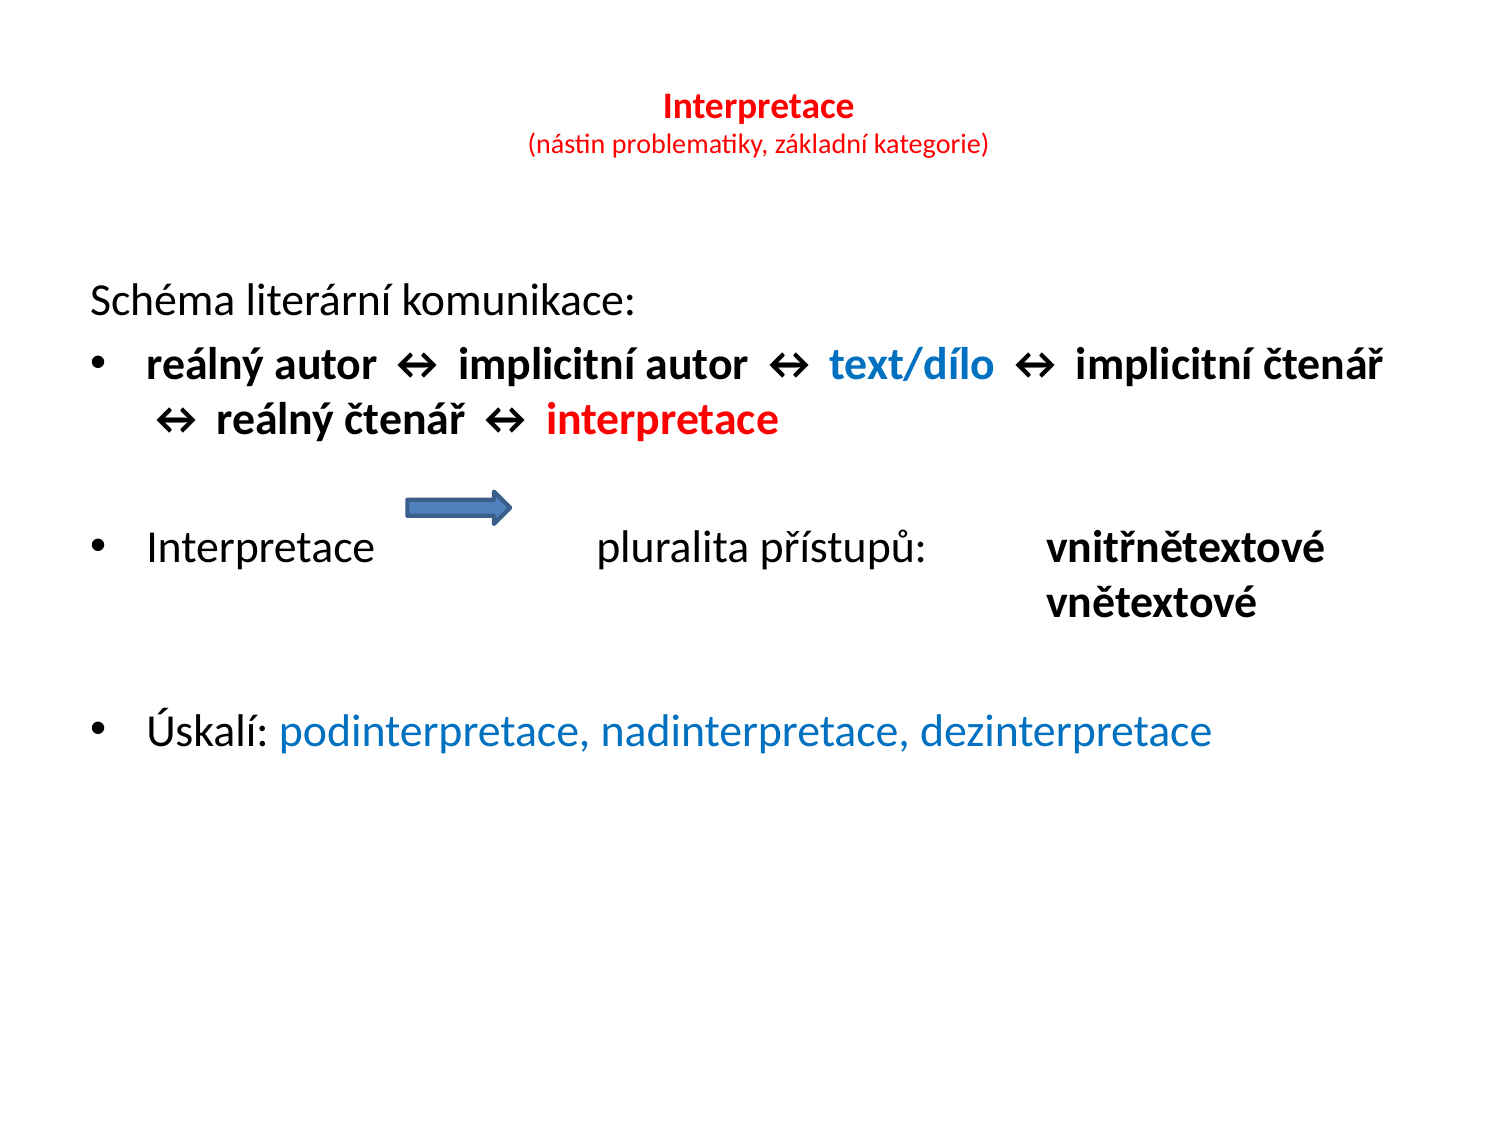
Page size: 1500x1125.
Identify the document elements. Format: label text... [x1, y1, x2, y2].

text_box [405, 489, 513, 526]
title Interpretace (nástin problematiky, základní kategorie) [112, 72, 1406, 168]
list Schéma literární komunikace: reálný autor ↔ implicitní autor ↔ text/dílo ↔ implicitní čtenář ↔ reálný čtenář ↔ interpretace Interpretace pluralita přístupů: vnitřnětextové vnětextové Úskalí: podinterpretace, nadinterpretace, dezinterpretace [75, 262, 1425, 1005]
